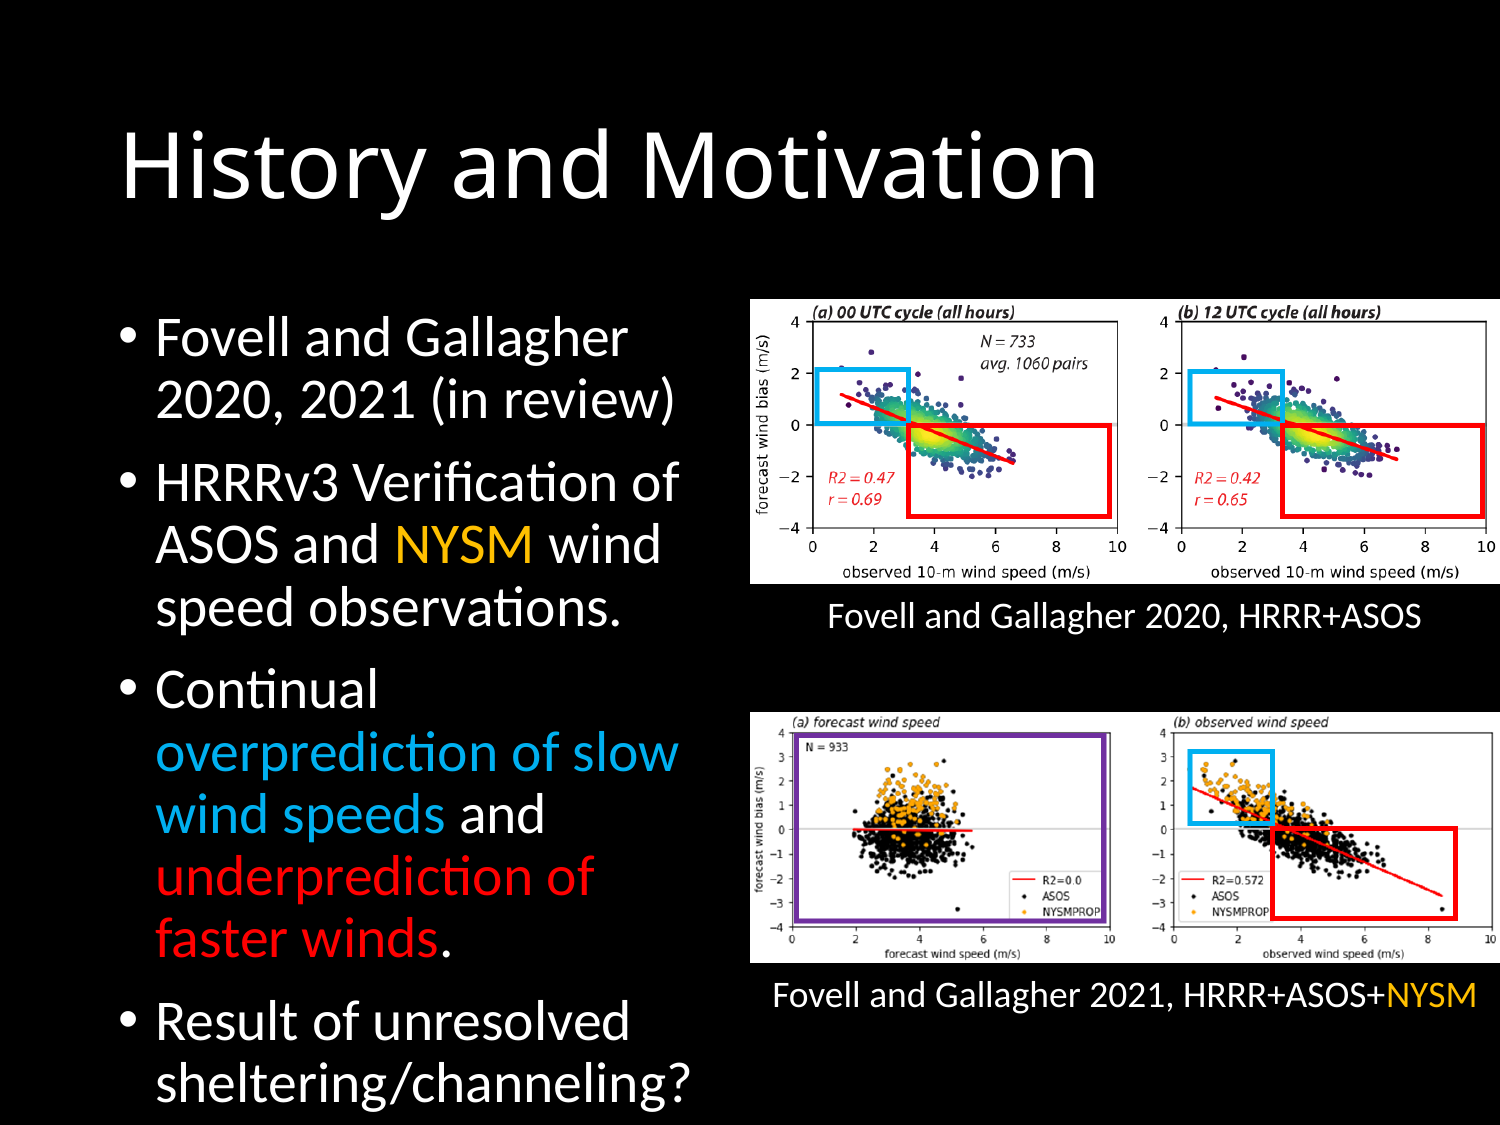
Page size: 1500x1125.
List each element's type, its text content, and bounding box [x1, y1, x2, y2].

text_box Fovell and Gallagher 2020, HRRR+ASOS [749, 584, 1500, 644]
picture [749, 299, 1500, 584]
list Fovell and Gallagher 2020, 2021 (in review) HRRRv3 Verification of ASOS and NYSM wind speed observations. Continual overprediction of slow wind speeds and underprediction of faster winds. Result of unresolved sheltering/channeling? [103, 299, 750, 1125]
text_box Fovell and Gallagher 2021, HRRR+ASOS+NYSM [749, 963, 1500, 1023]
picture [749, 712, 1500, 963]
title History and Motivation [103, 59, 1397, 278]
